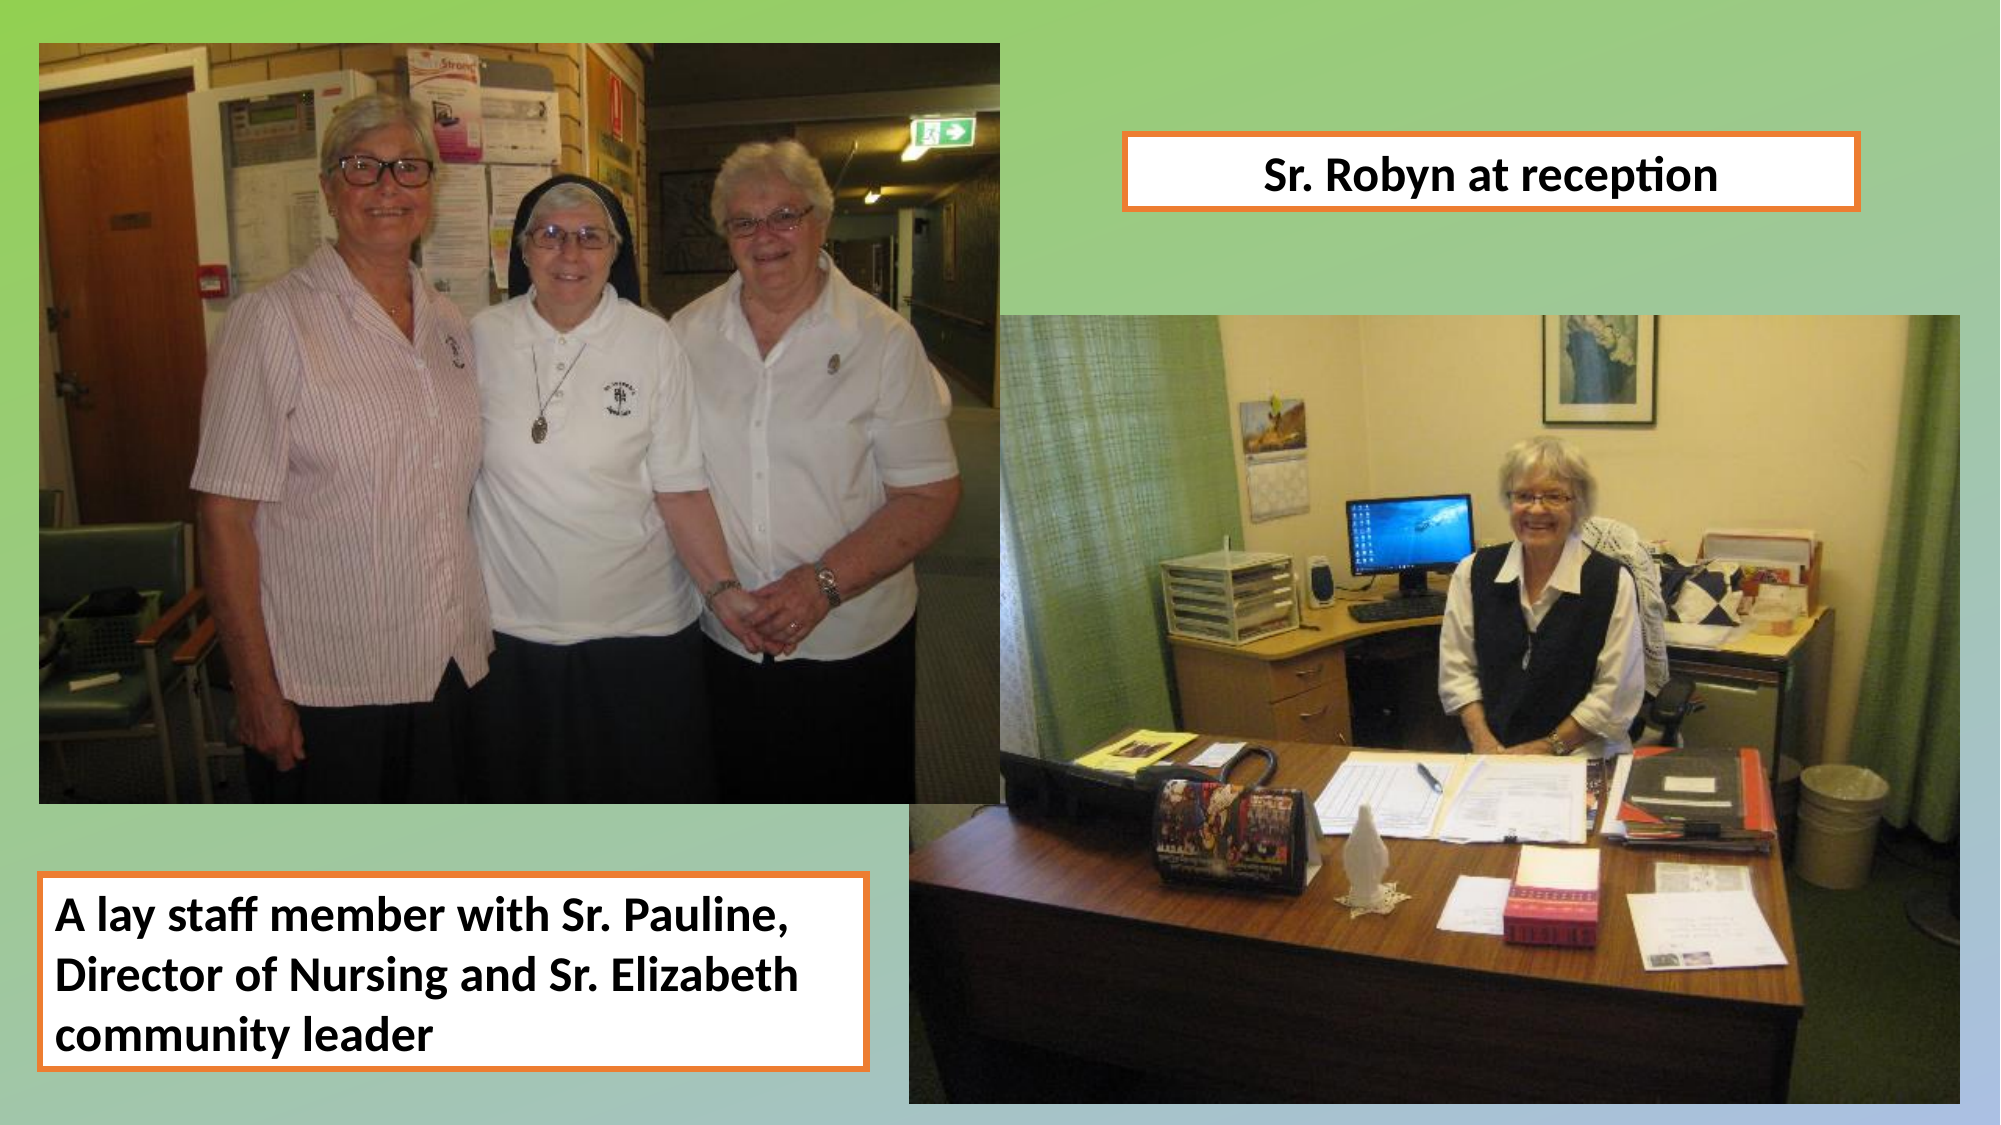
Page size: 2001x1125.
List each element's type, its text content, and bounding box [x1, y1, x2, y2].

text_box A lay staff member with Sr. Pauline, Director of Nursing and Sr. Elizabeth community leader [39, 873, 867, 1070]
text_box Sr. Robyn at reception [1124, 133, 1858, 210]
picture [39, 43, 1960, 1104]
